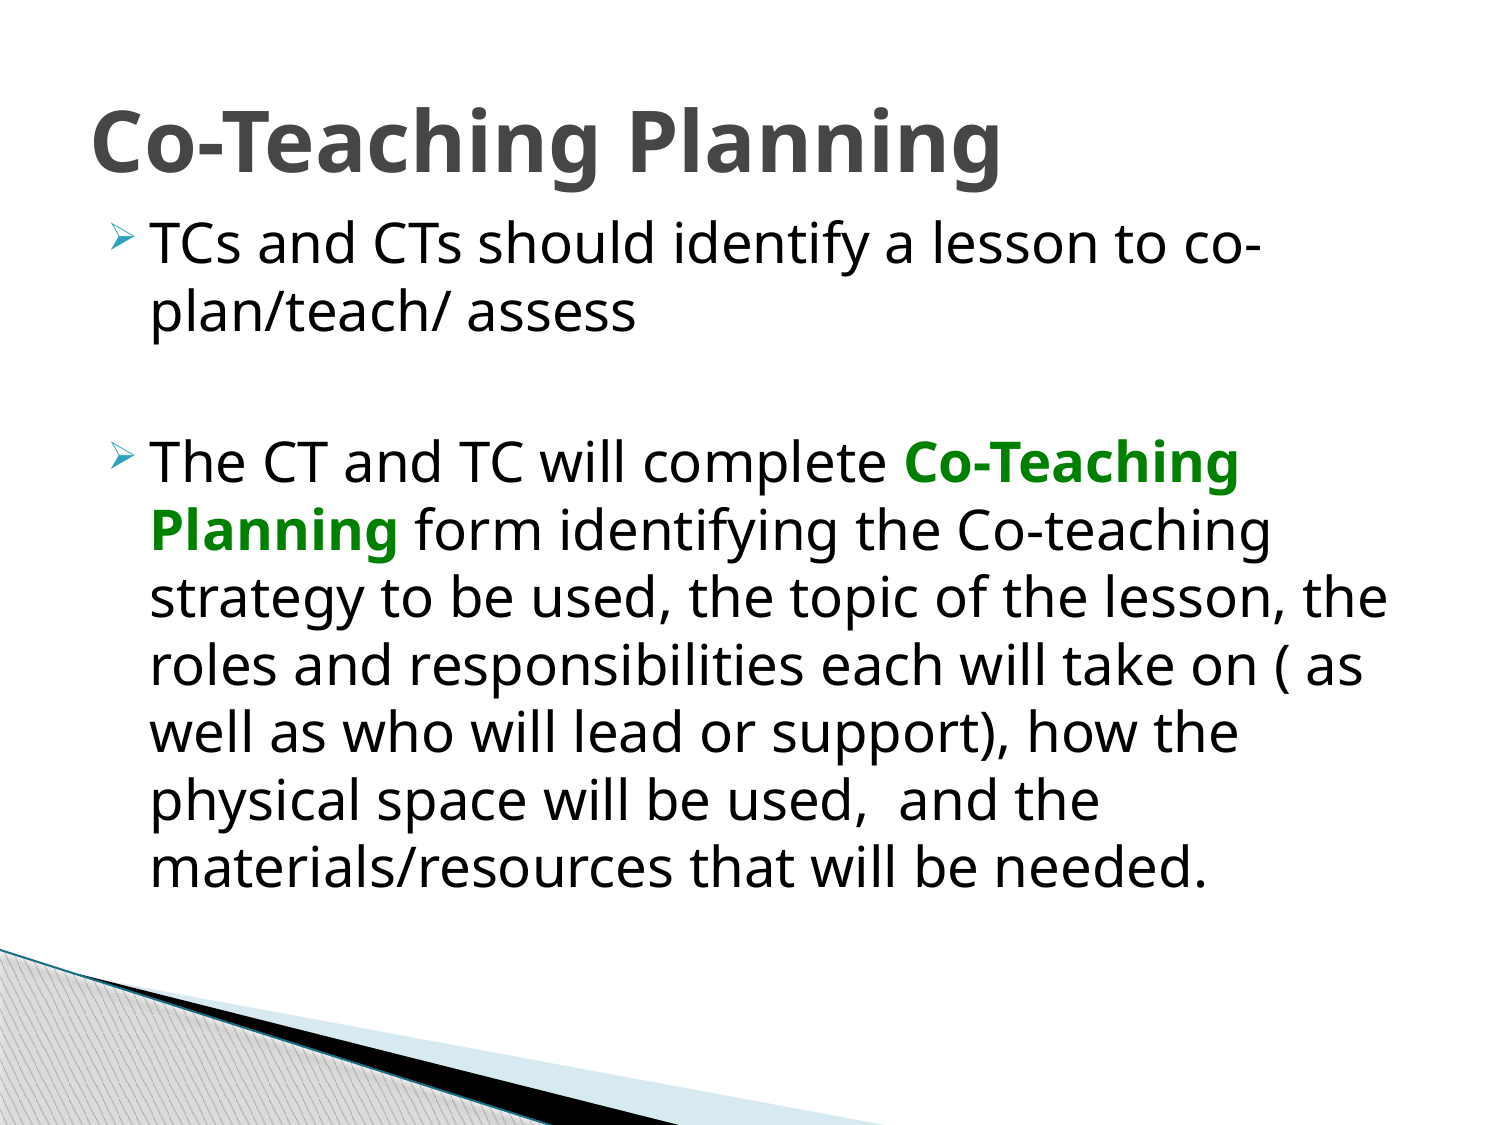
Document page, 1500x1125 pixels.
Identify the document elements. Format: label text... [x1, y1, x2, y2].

title Co-Teaching Planning [75, 45, 1425, 233]
list TCs and CTs should identify a lesson to co-plan/teach/ assess The CT and TC will complete Co-Teaching Planning form identifying the Co-teaching strategy to be used, the topic of the lesson, the roles and responsibilities each will take on ( as well as who will lead or support), how the physical space will be used, and the materials/resources that will be needed. [75, 233, 1425, 986]
